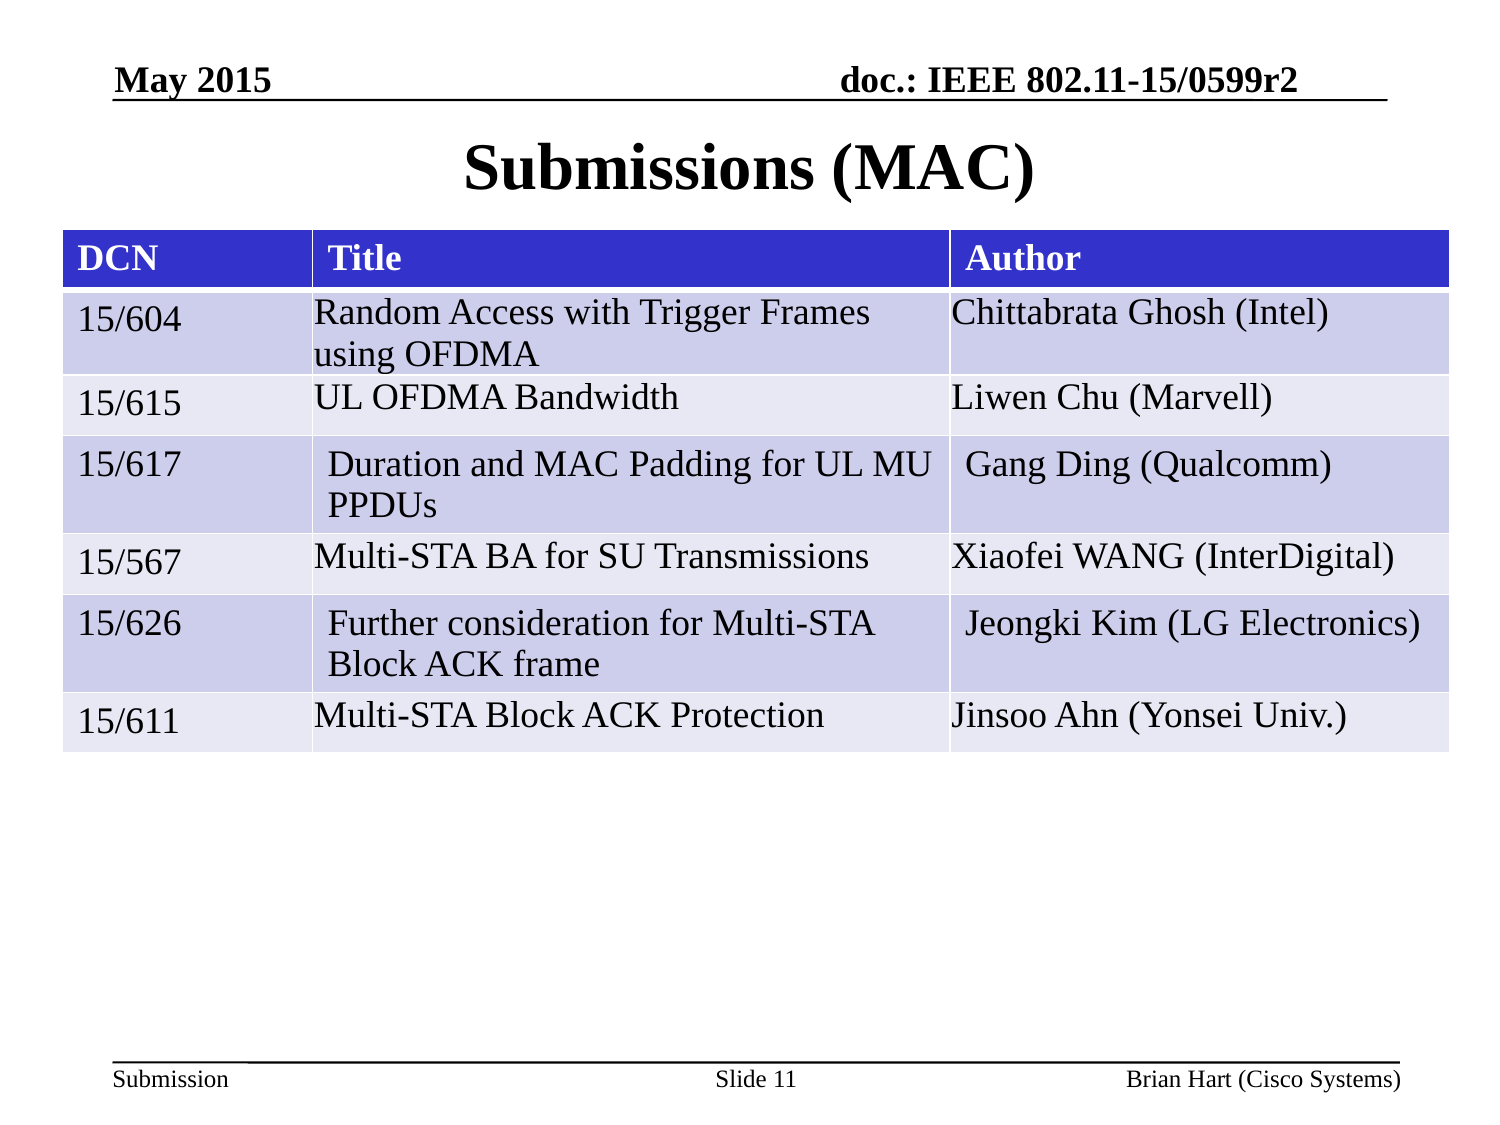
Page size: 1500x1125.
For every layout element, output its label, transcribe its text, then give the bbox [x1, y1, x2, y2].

table_cell 15/604 [63, 293, 312, 374]
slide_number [114, 54, 274, 101]
table_cell Jinsoo Ahn (Yonsei Univ.) [951, 693, 1449, 752]
table_cell Chittabrata Ghosh (Intel) [951, 293, 1449, 374]
table_cell Duration and MAC Padding for UL MU PPDUs [313, 436, 949, 533]
table_cell Jeongki Kim (LG Electronics) [951, 595, 1449, 692]
table_cell 15/611 [63, 693, 312, 752]
title Submissions (MAC) [112, 75, 1388, 228]
table_cell Gang Ding (Qualcomm) [951, 436, 1449, 533]
slide_number Slide 11 [712, 1061, 800, 1093]
table_cell 15/567 [63, 534, 312, 594]
table_cell 15/617 [63, 436, 312, 533]
table_cell Further consideration for Multi-STA Block ACK frame [313, 595, 949, 692]
footer Brian Hart (Cisco Systems) [1122, 1061, 1402, 1093]
table_header DCN [63, 230, 312, 287]
table_header Author [951, 230, 1449, 287]
table_cell Liwen Chu (Marvell) [951, 376, 1449, 435]
table_cell Random Access with Trigger Frames using OFDMA [313, 293, 949, 374]
table_cell UL OFDMA Bandwidth [313, 376, 949, 435]
table_cell Multi-STA Block ACK Protection [313, 693, 949, 752]
table_cell 15/626 [63, 595, 312, 692]
table_cell Xiaofei WANG (InterDigital) [951, 534, 1449, 594]
table_header Title [313, 230, 949, 287]
table_cell Multi-STA BA for SU Transmissions [313, 534, 949, 594]
table_cell 15/615 [63, 376, 312, 435]
